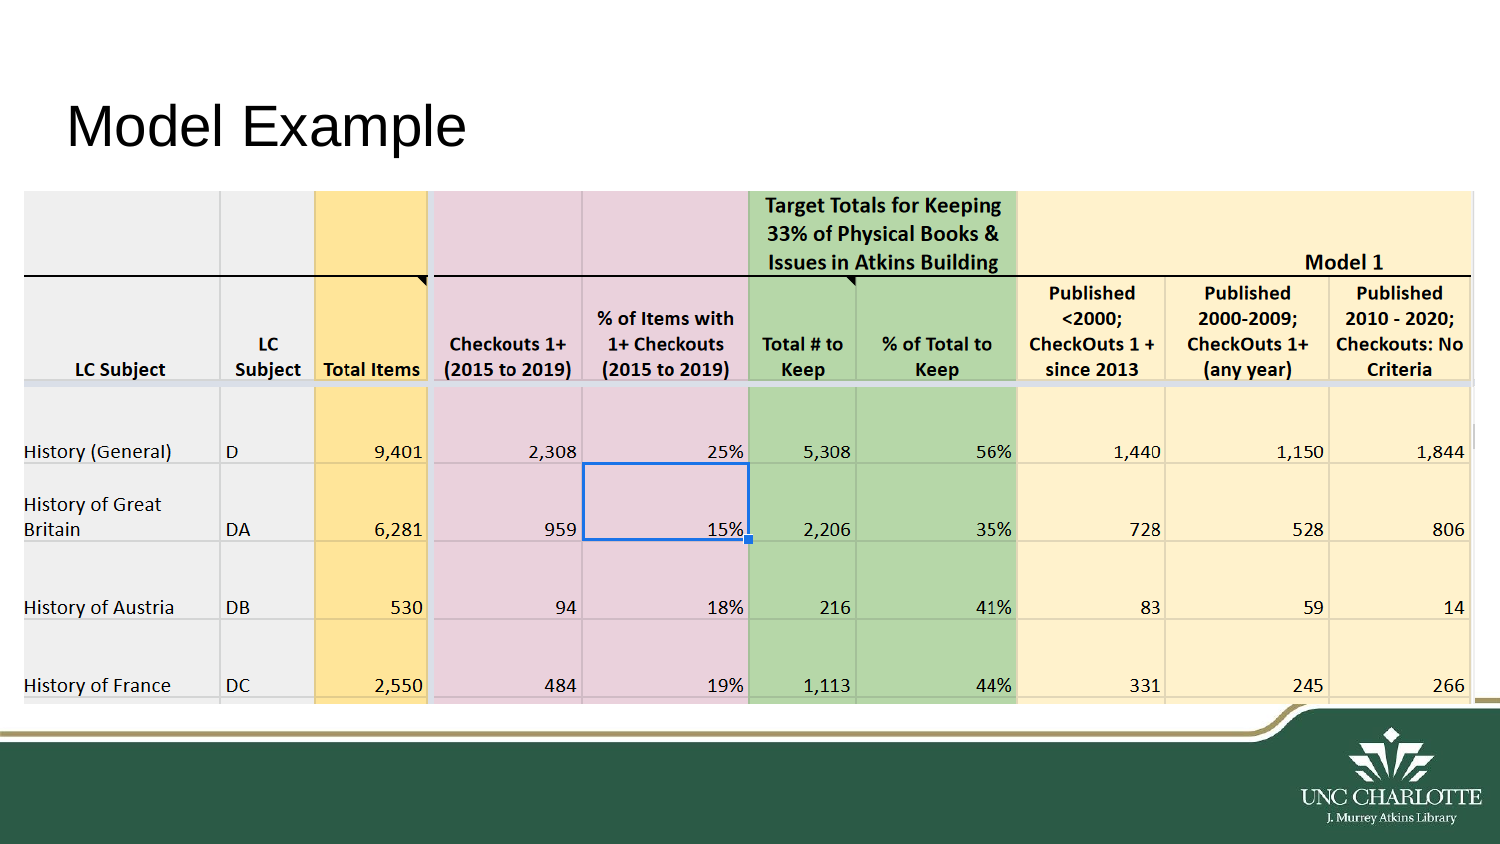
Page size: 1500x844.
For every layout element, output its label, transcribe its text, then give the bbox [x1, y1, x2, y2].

picture [0, 0, 1500, 844]
title Model Example [51, 72, 1449, 167]
